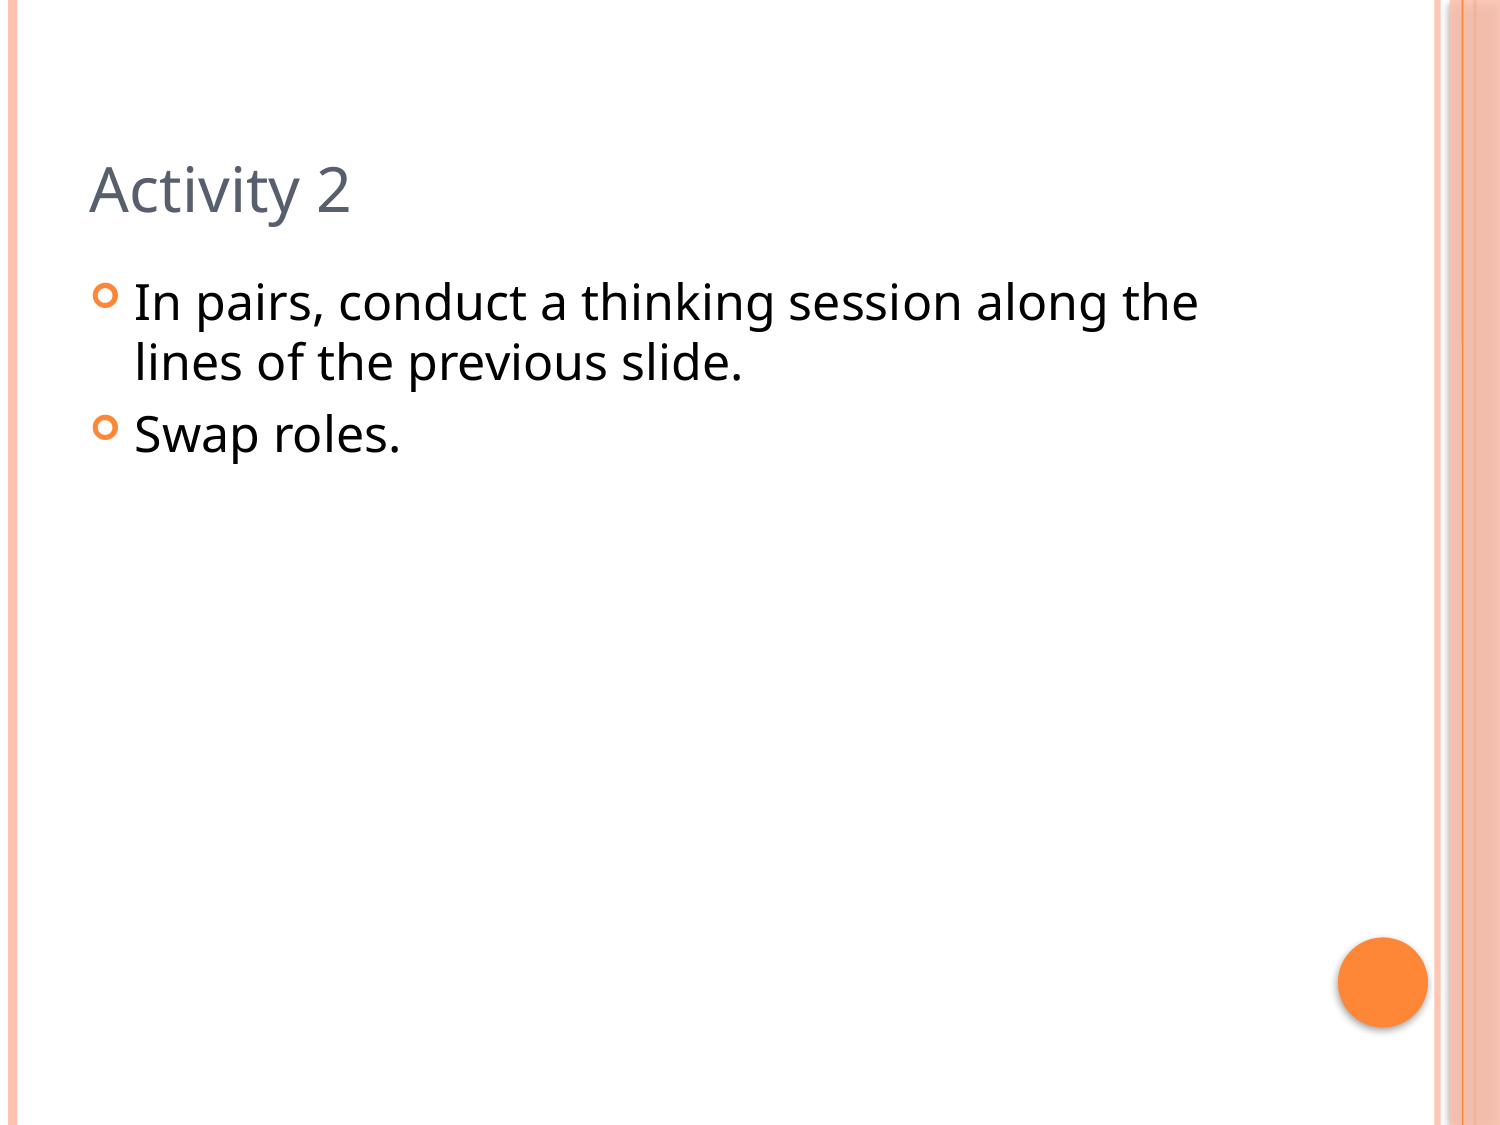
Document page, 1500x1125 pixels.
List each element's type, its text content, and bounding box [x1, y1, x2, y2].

list In pairs, conduct a thinking session along the lines of the previous slide. Swap roles. [75, 262, 1300, 1062]
title Activity 2 [75, 45, 1300, 233]
